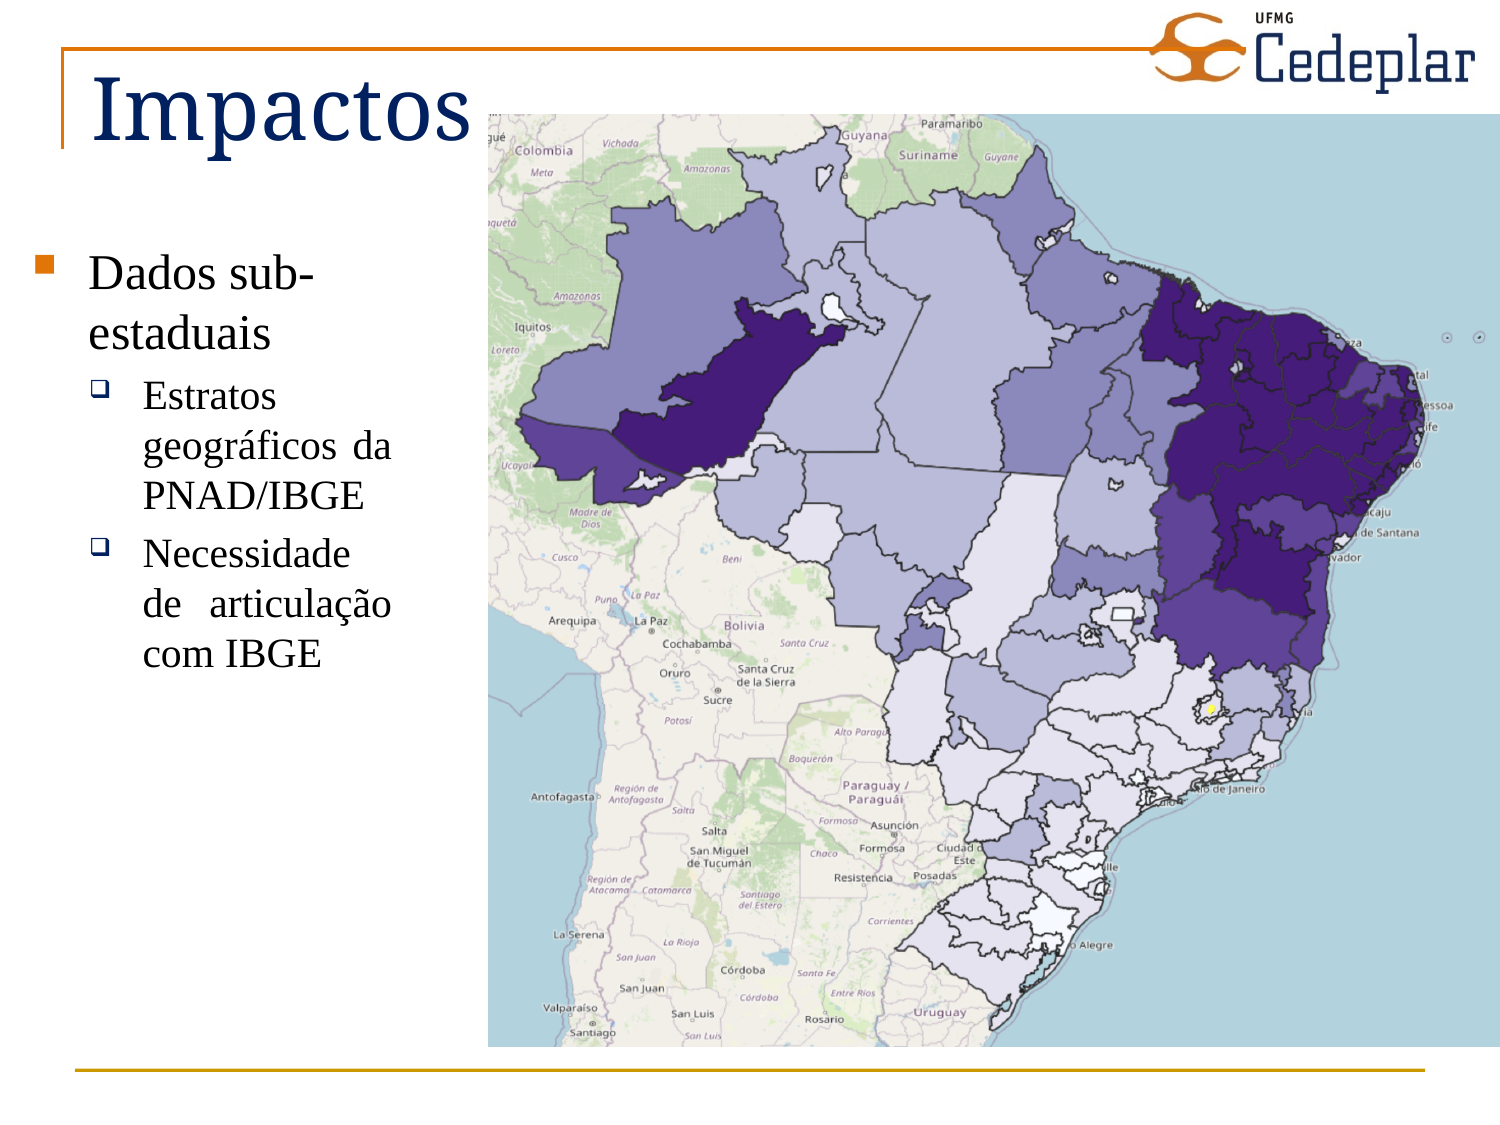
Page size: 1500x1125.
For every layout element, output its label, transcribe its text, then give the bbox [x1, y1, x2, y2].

title Impactos [76, 45, 1425, 244]
list Dados sub-estaduais Estratos geográficos da PNAD/IBGE Necessidade de articulação com IBGE [17, 231, 408, 1094]
picture [1149, 12, 1475, 94]
picture [488, 114, 1500, 1047]
